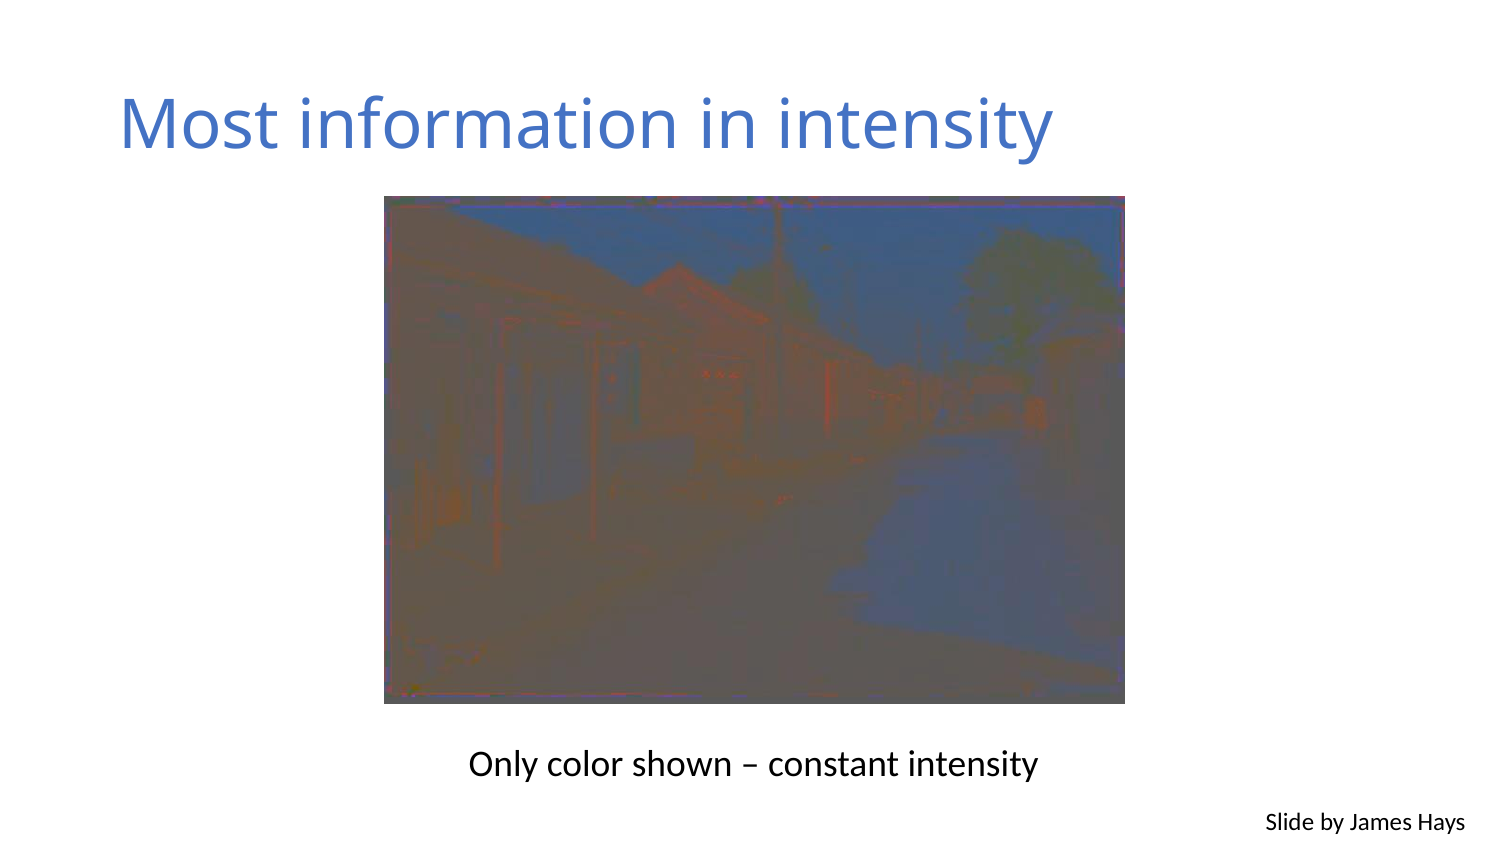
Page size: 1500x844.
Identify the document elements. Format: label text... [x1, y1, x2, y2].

title Most information in intensity [103, 44, 1397, 208]
text_box Only color shown – constant intensity [453, 731, 1055, 791]
picture [384, 196, 1125, 704]
text_box Slide by James Hays [1250, 798, 1481, 843]
